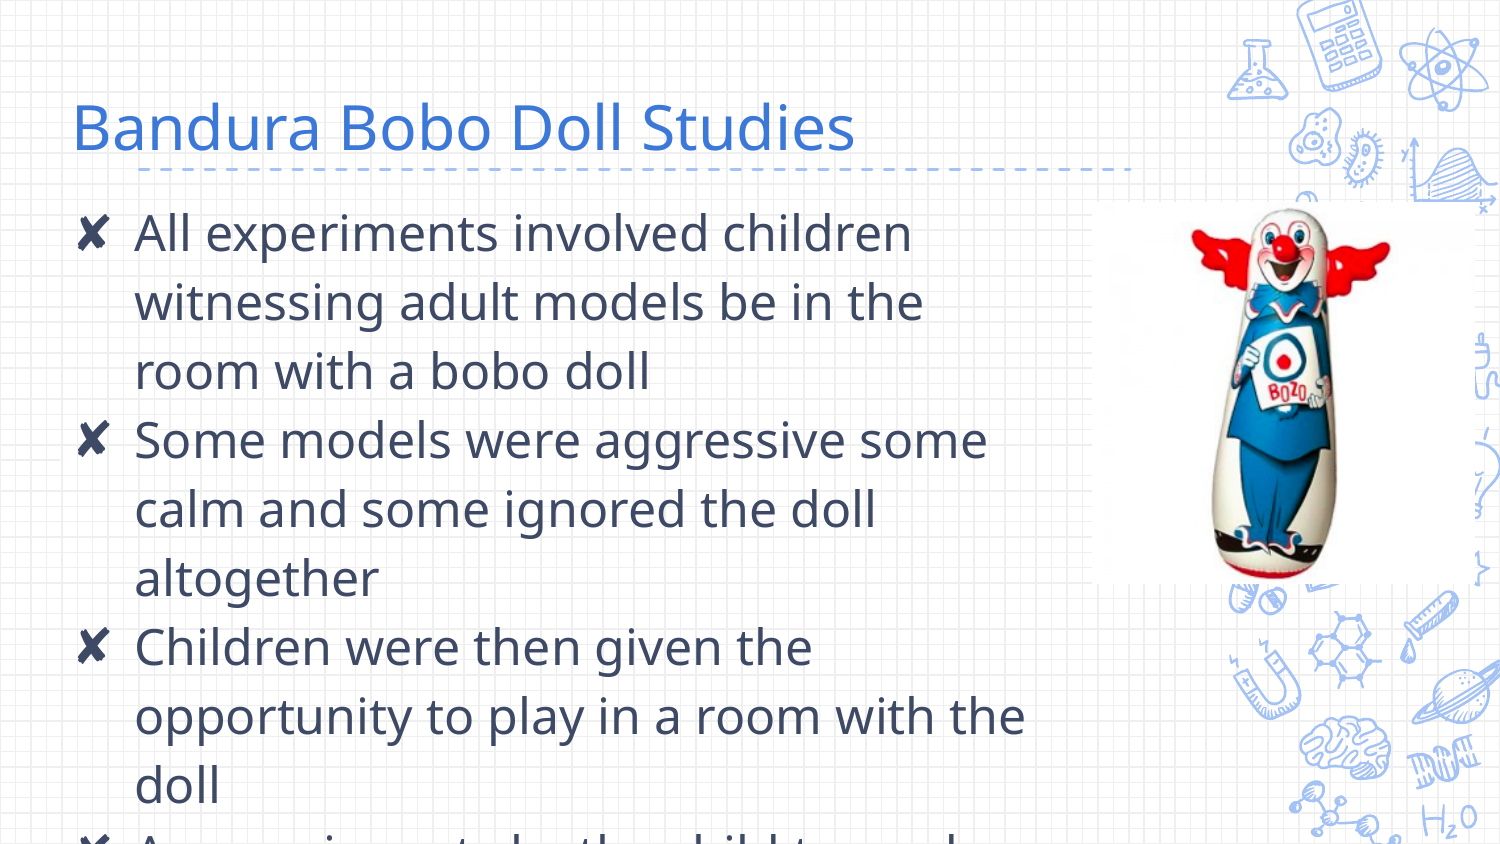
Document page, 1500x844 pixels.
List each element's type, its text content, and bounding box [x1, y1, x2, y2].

title Bandura Bobo Doll Studies [56, 36, 1187, 178]
picture [1091, 202, 1476, 585]
list All experiments involved children witnessing adult models be in the room with a bobo doll Some models were aggressive some calm and some ignored the doll altogether Children were then given the opportunity to play in a room with the doll Aggressive acts by the child towards the doll were recorded [44, 177, 1068, 807]
